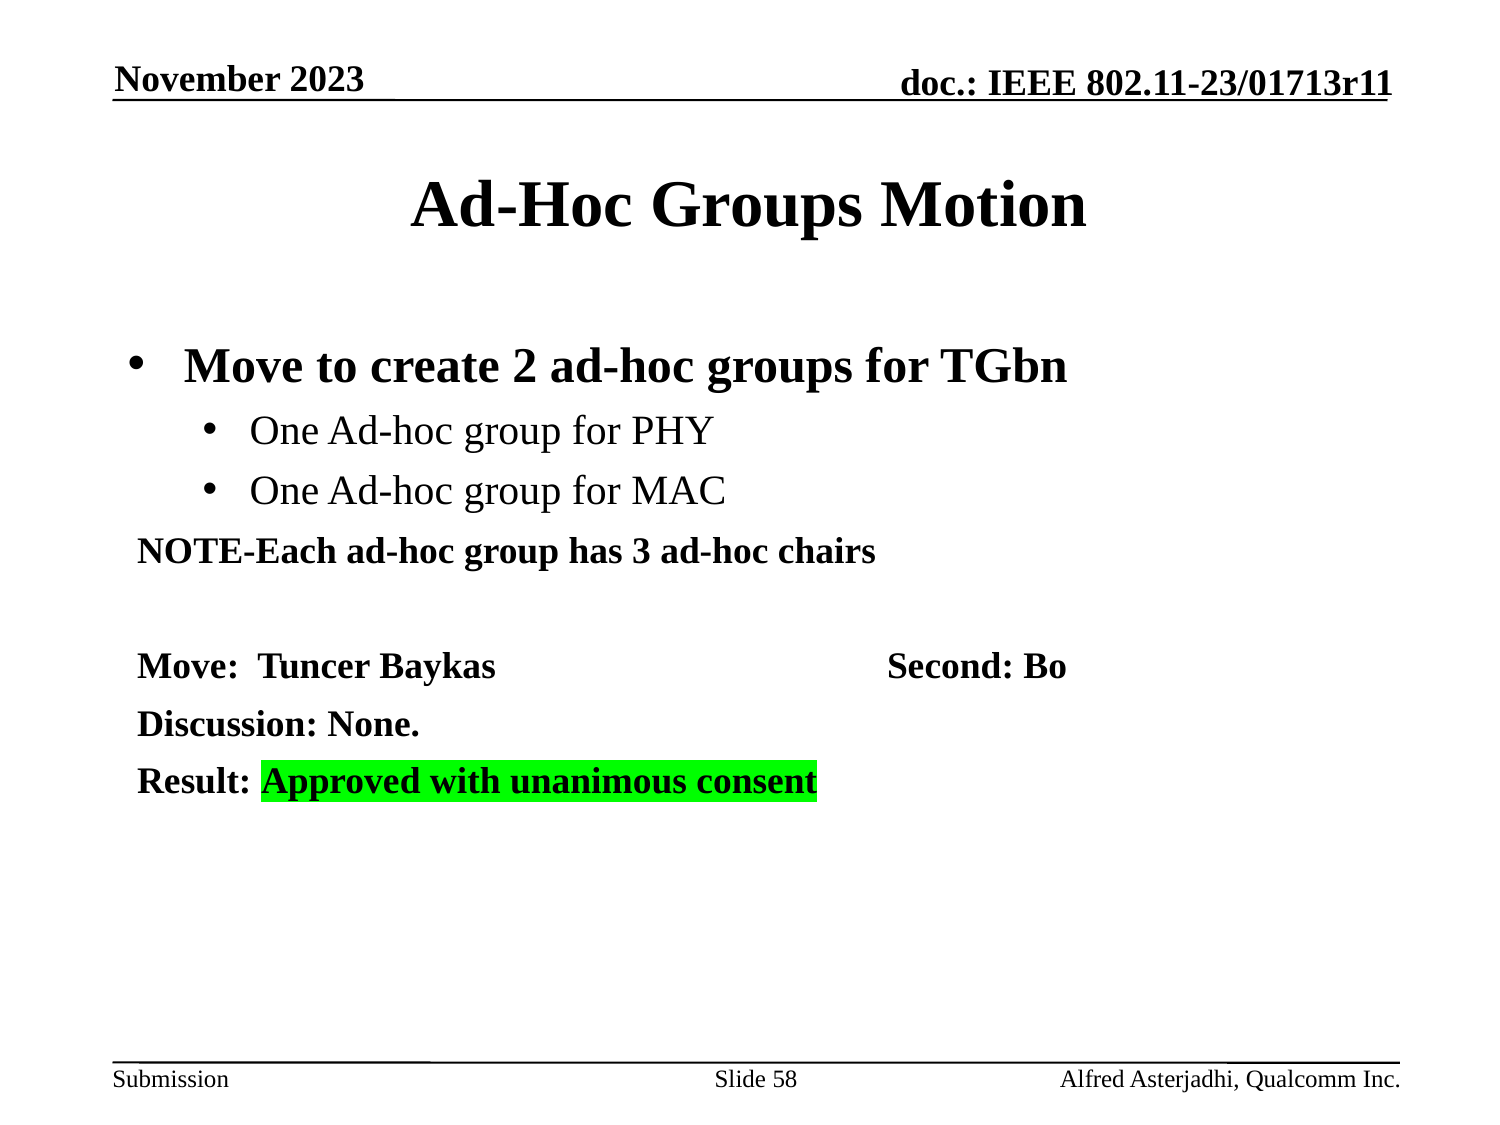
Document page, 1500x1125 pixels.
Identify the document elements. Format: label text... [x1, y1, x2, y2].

list Move to create 2 ad-hoc groups for TGbn One Ad-hoc group for PHY One Ad-hoc group for MAC NOTE-Each ad-hoc group has 3 ad-hoc chairs Move: Tuncer Baykas Second: Bo Discussion: None. Result: Approved with unanimous consent [112, 324, 1388, 1000]
title Ad-Hoc Groups Motion [112, 112, 1388, 288]
slide_number Slide 58 [712, 1061, 800, 1123]
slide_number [114, 54, 423, 100]
footer Alfred Asterjadhi, Qualcomm Inc. [878, 1061, 1402, 1093]
